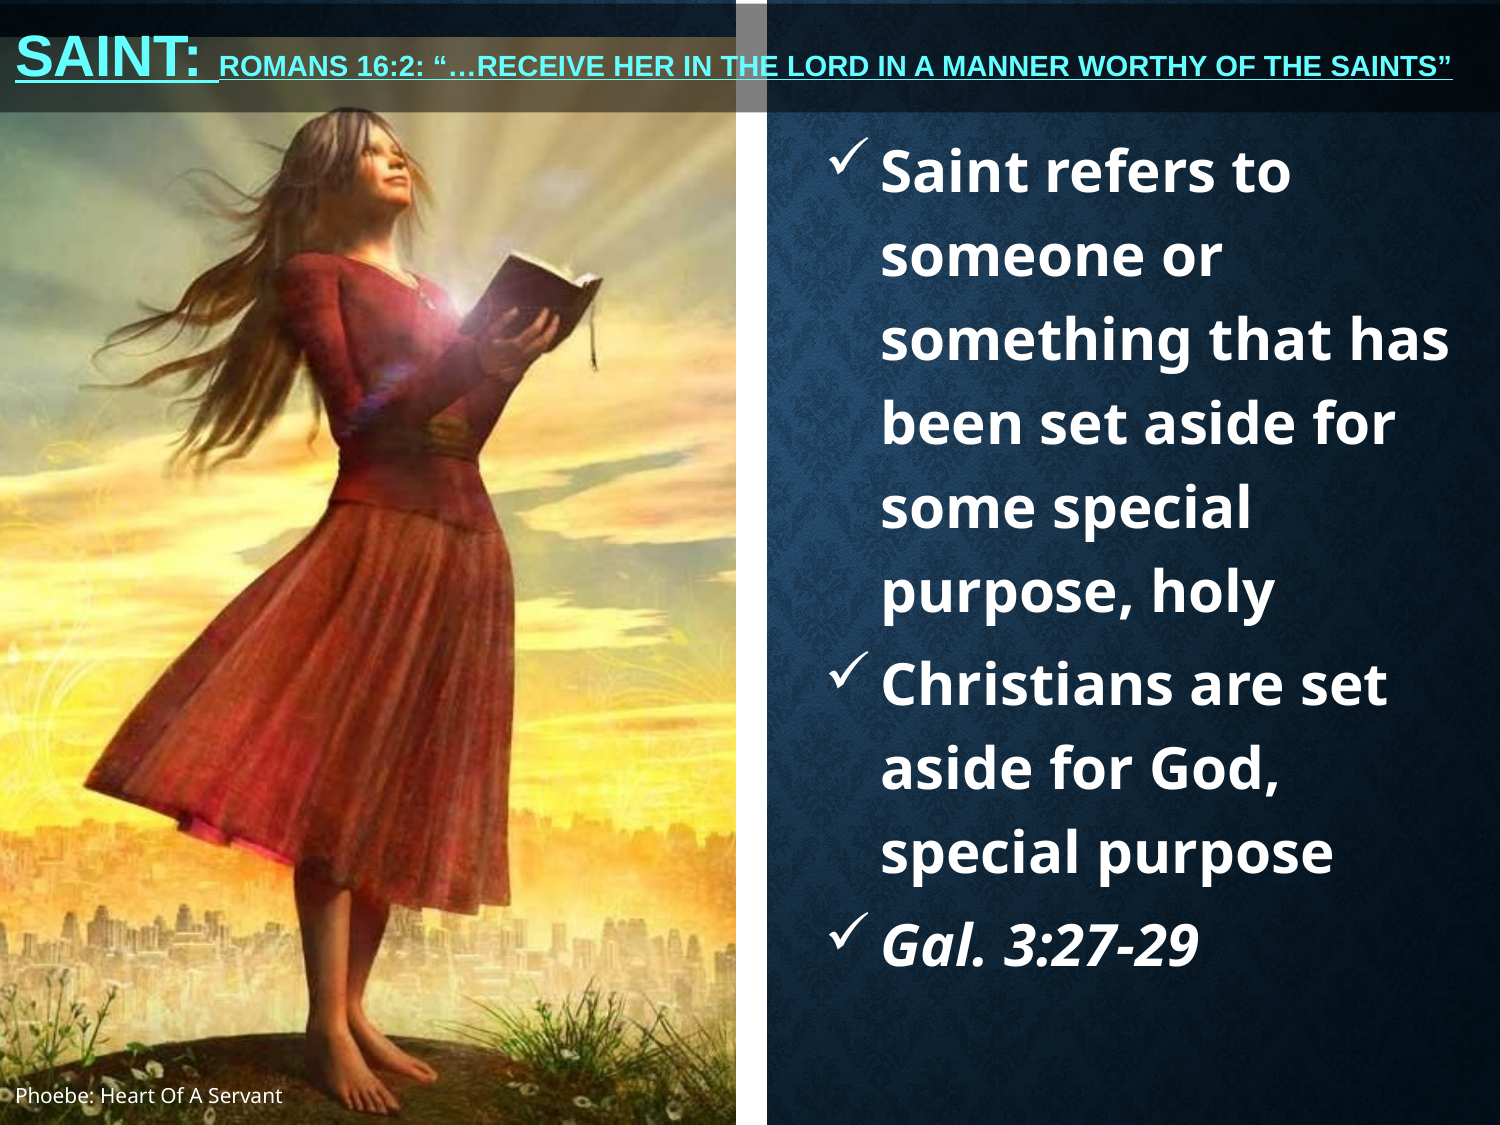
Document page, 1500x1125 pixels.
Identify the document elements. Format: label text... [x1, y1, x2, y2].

picture [0, 36, 751, 1125]
title Saint: Romans 16:2: “…receive her in the Lord in a manner worthy of the saints” [0, 3, 1500, 113]
text_box Saint refers to someone or something that has been set aside for some special purpose, holy Christians are set aside for God, special purpose Gal. 3:27-29 [767, 113, 1500, 1122]
